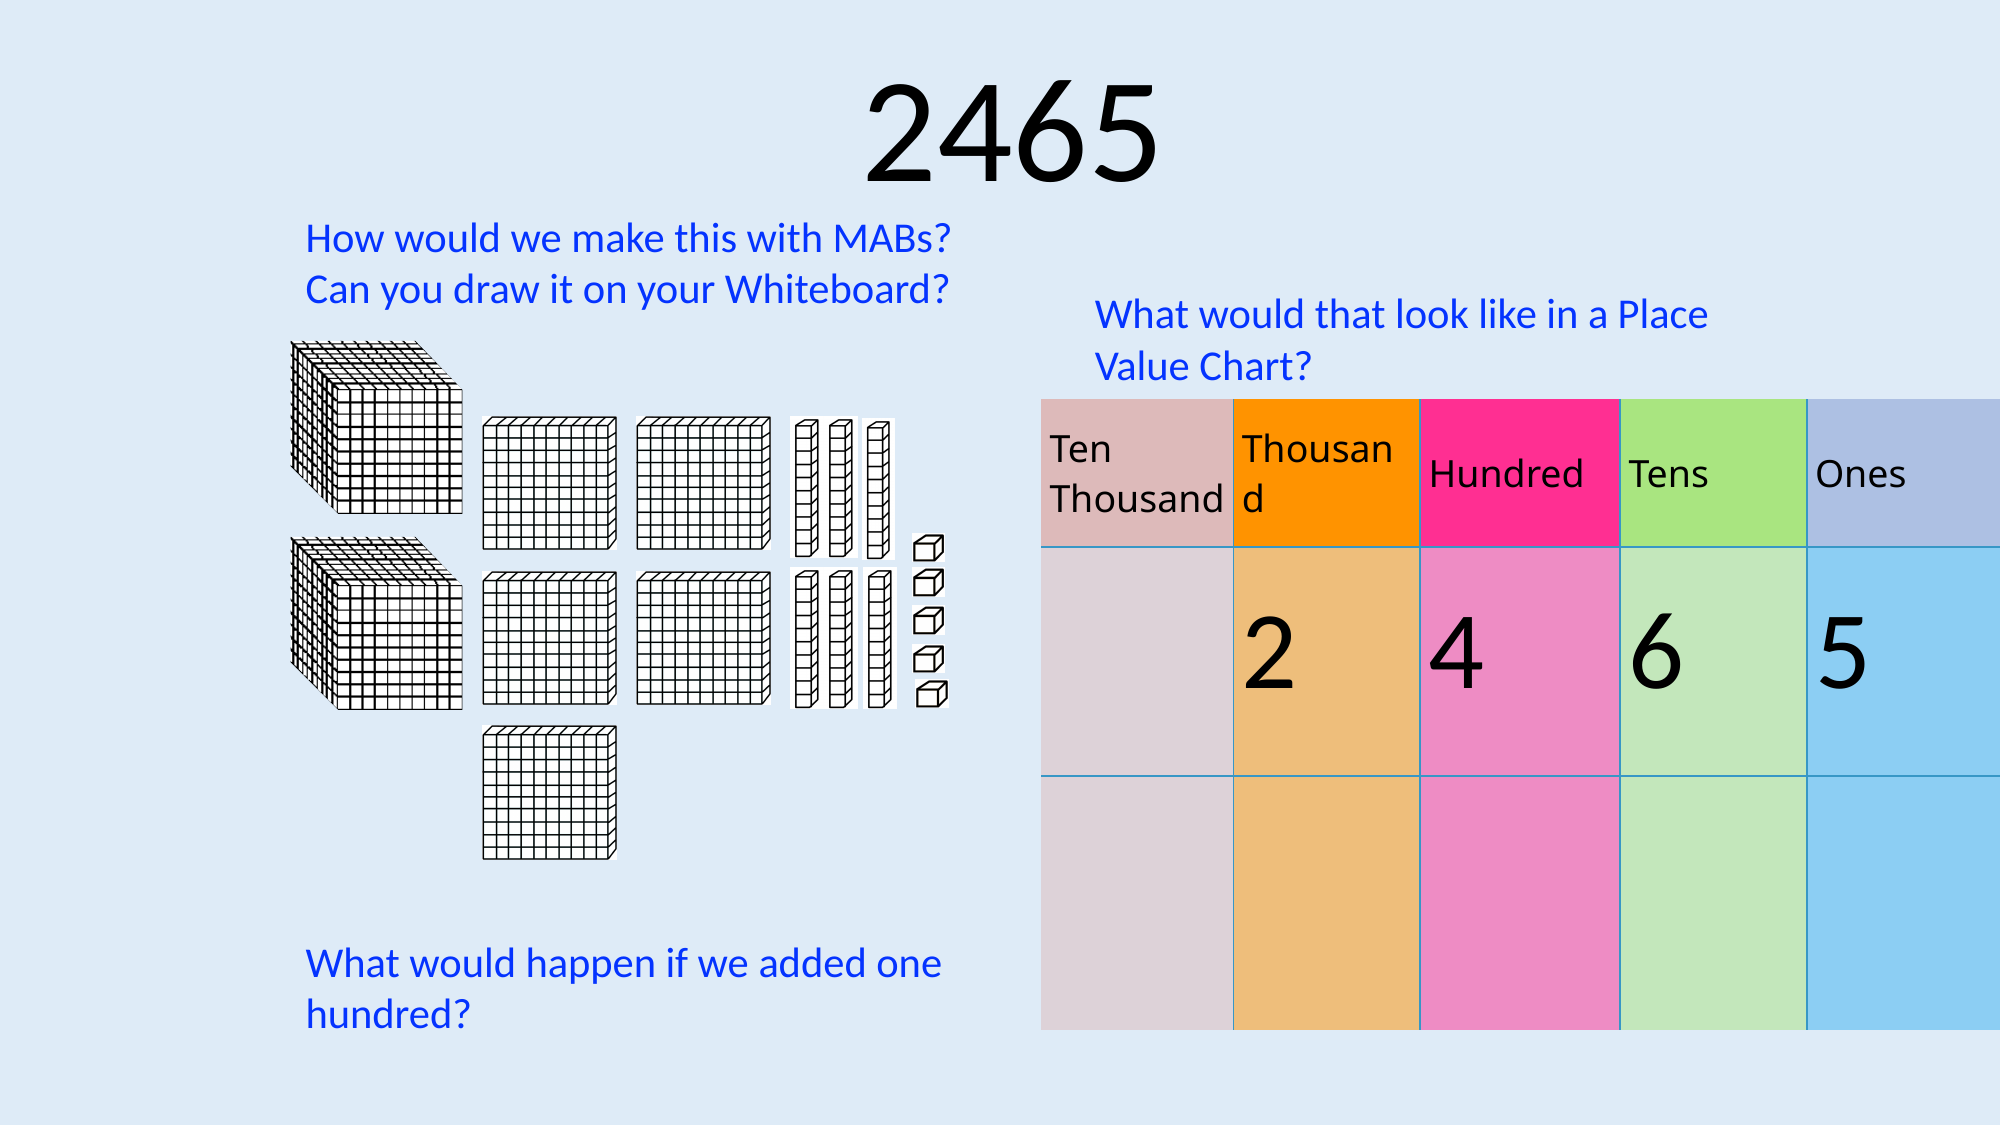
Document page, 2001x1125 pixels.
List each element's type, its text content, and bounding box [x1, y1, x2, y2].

picture [861, 418, 895, 560]
picture [636, 571, 771, 705]
picture [912, 644, 945, 673]
text_box How would we make this with MABs? Can you draw it on your Whiteboard? [299, 204, 1026, 318]
picture [290, 536, 463, 710]
picture [912, 605, 945, 635]
text_box 2465 [855, 26, 1171, 218]
picture [482, 725, 617, 860]
picture [915, 679, 949, 709]
picture [482, 571, 617, 705]
picture [912, 567, 945, 597]
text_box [1041, 280, 2000, 1030]
picture [482, 416, 617, 551]
picture [790, 416, 858, 558]
picture [290, 340, 463, 514]
text_box What would happen if we added one hundred? [299, 929, 1026, 1043]
picture [863, 567, 897, 709]
picture [790, 567, 858, 709]
picture [636, 416, 771, 551]
picture [912, 533, 945, 562]
